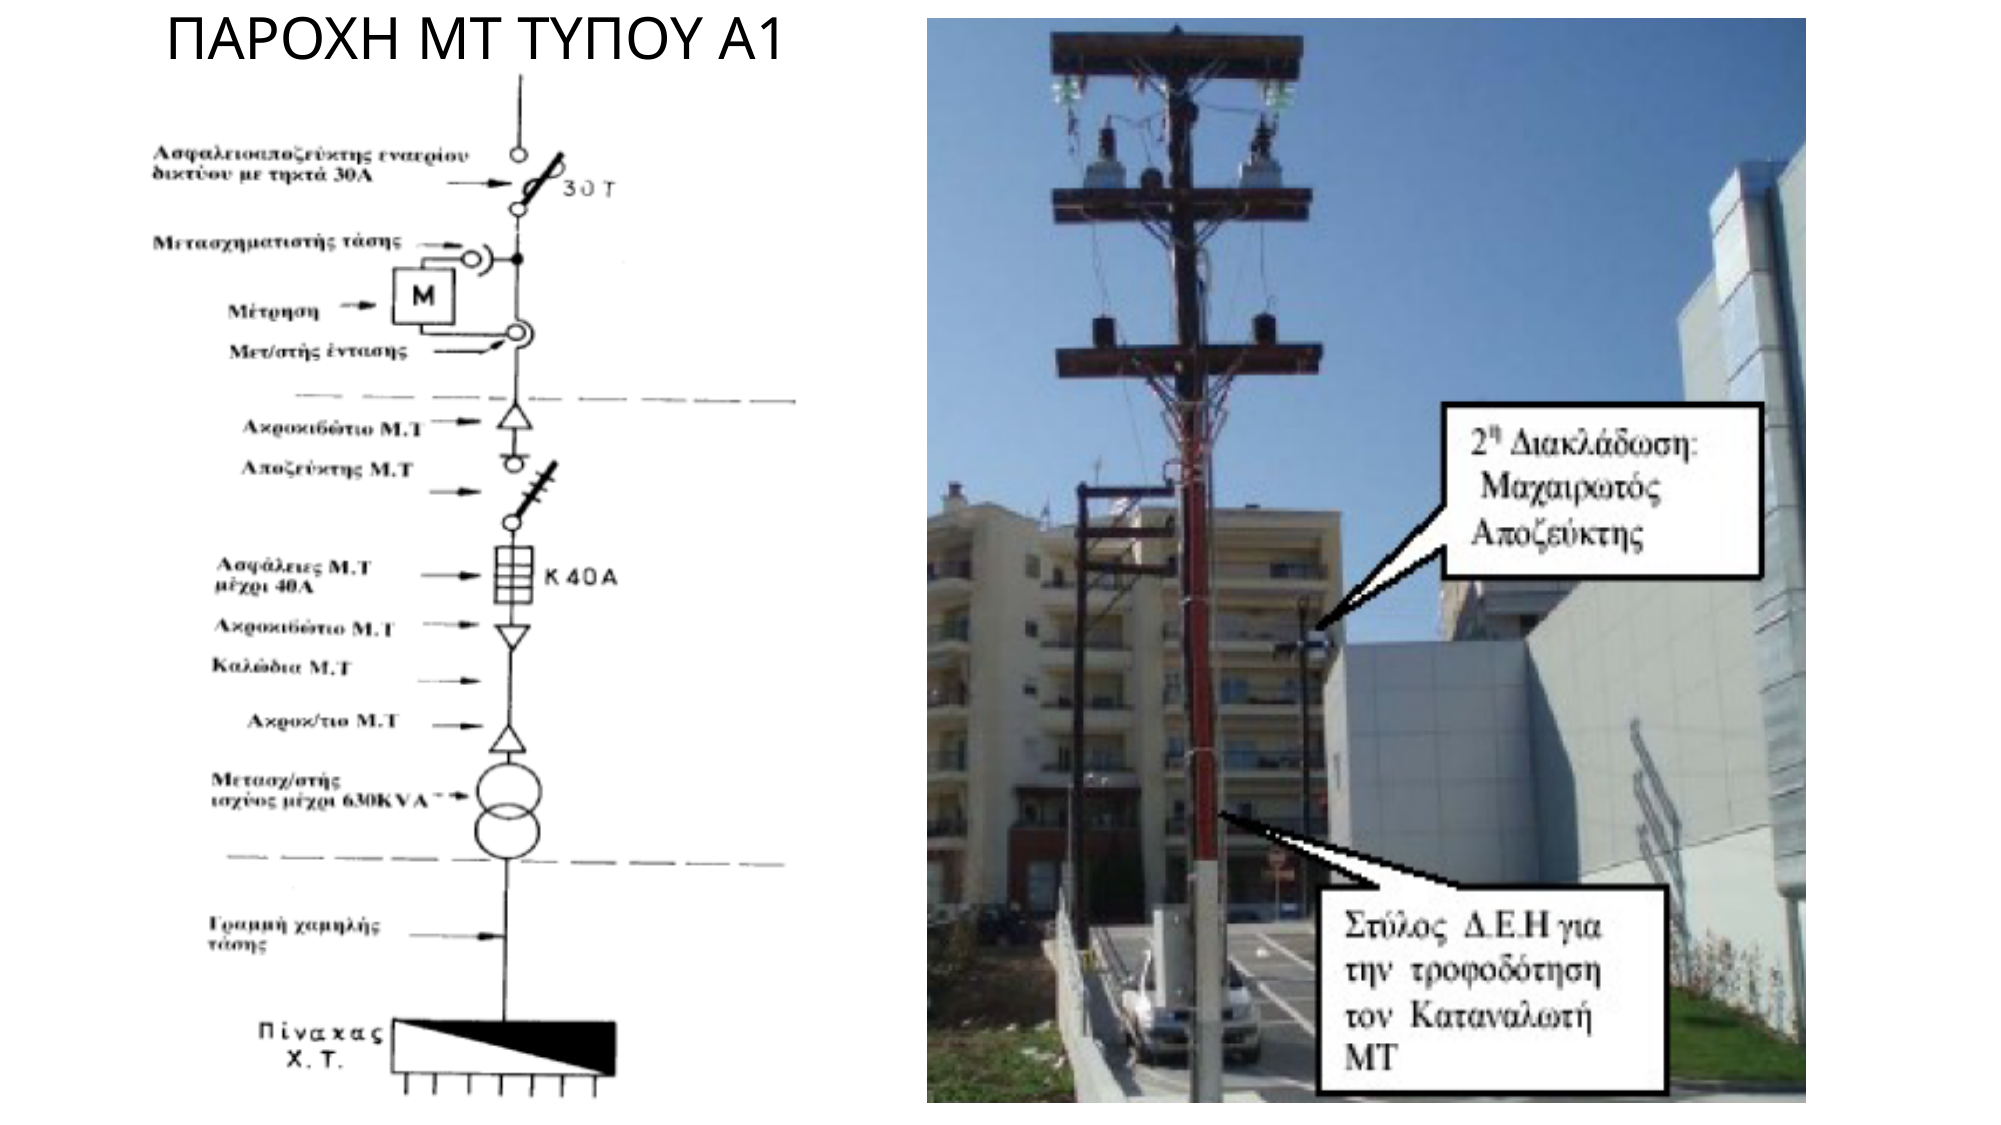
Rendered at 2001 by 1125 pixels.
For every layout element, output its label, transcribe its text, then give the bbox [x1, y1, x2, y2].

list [927, 18, 1806, 1103]
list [44, 63, 822, 1103]
title ΠΑΡΟΧΗ ΜΤ ΤΥΠΟΥ Α1 [150, 0, 1875, 82]
